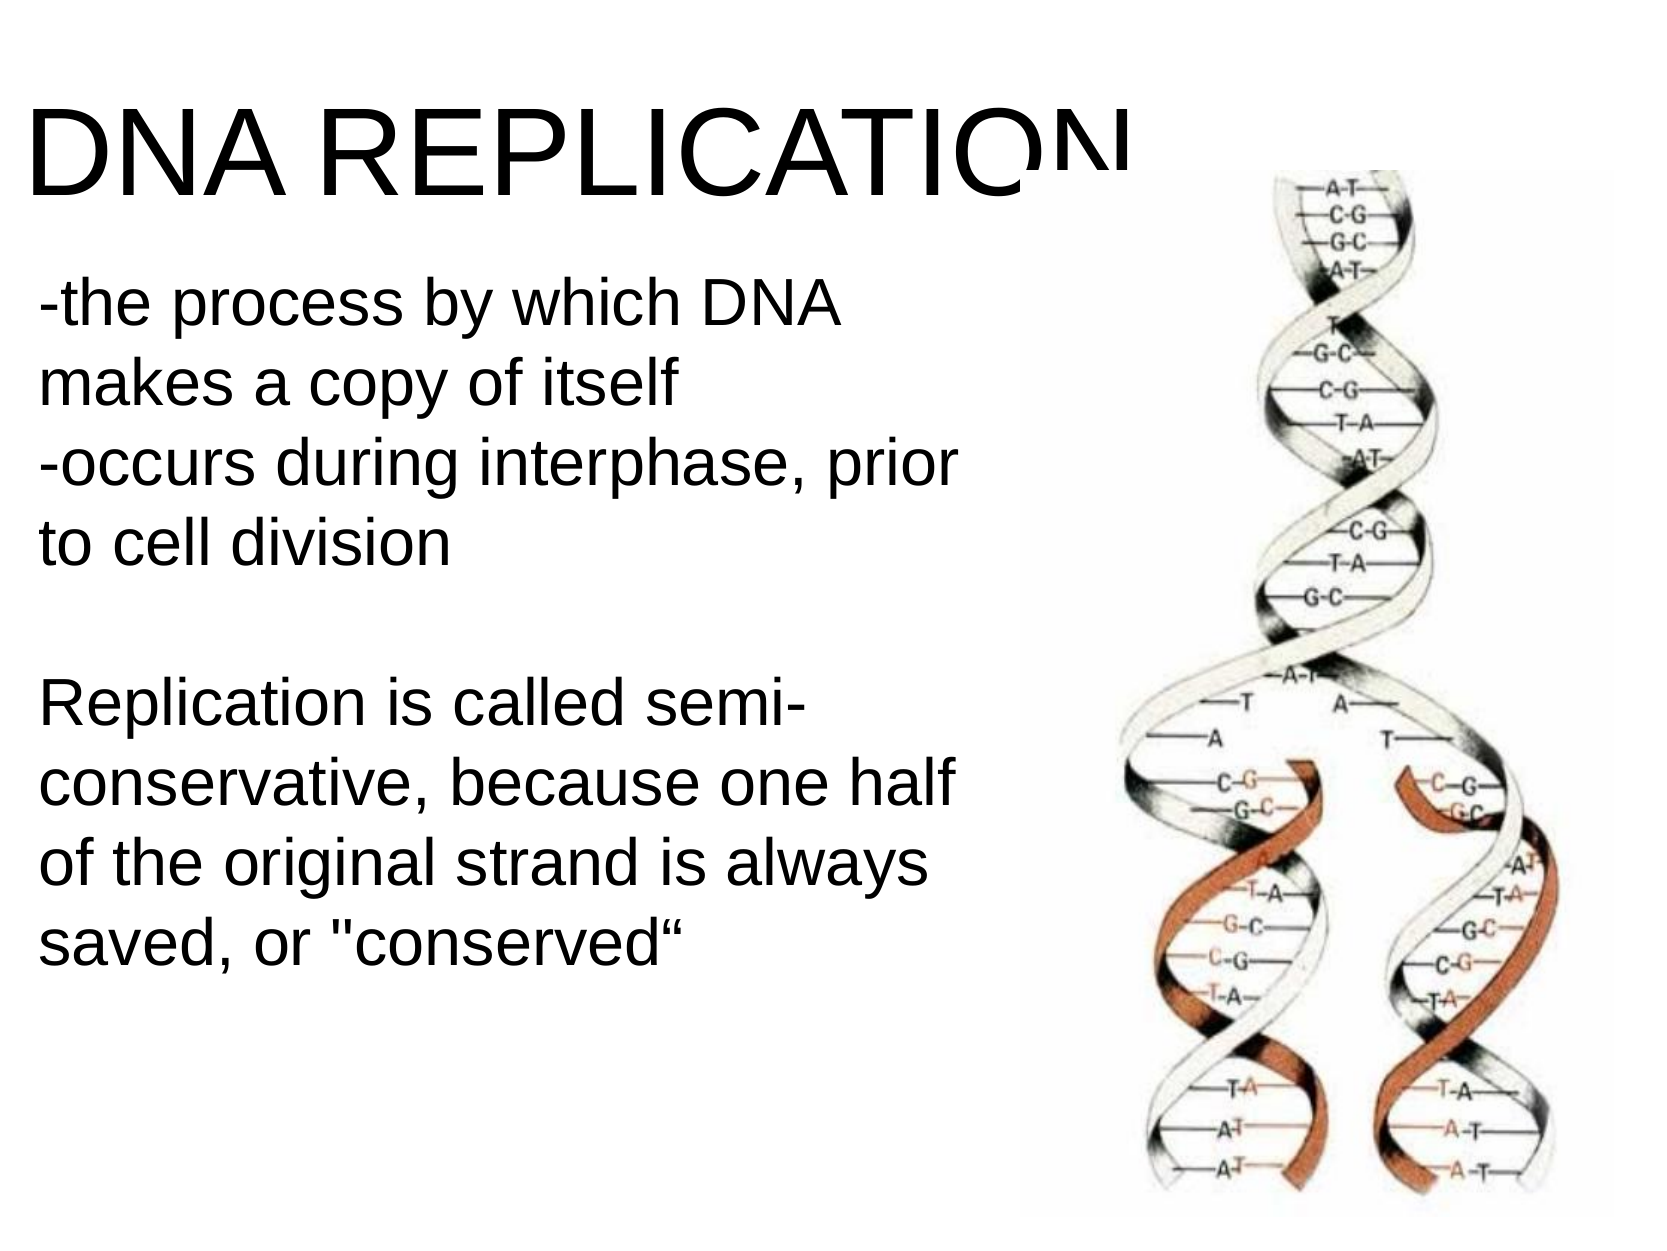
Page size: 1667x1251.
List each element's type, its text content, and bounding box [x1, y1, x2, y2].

list -the process by which DNA makes a copy of itself -occurs during interphase, prior to cell division Replication is called semi-conservative, because one half of the original strand is always saved, or "conserved“ [32, 252, 1004, 1236]
title DNA REPLICATION [16, 8, 1593, 255]
picture [1019, 170, 1615, 1217]
